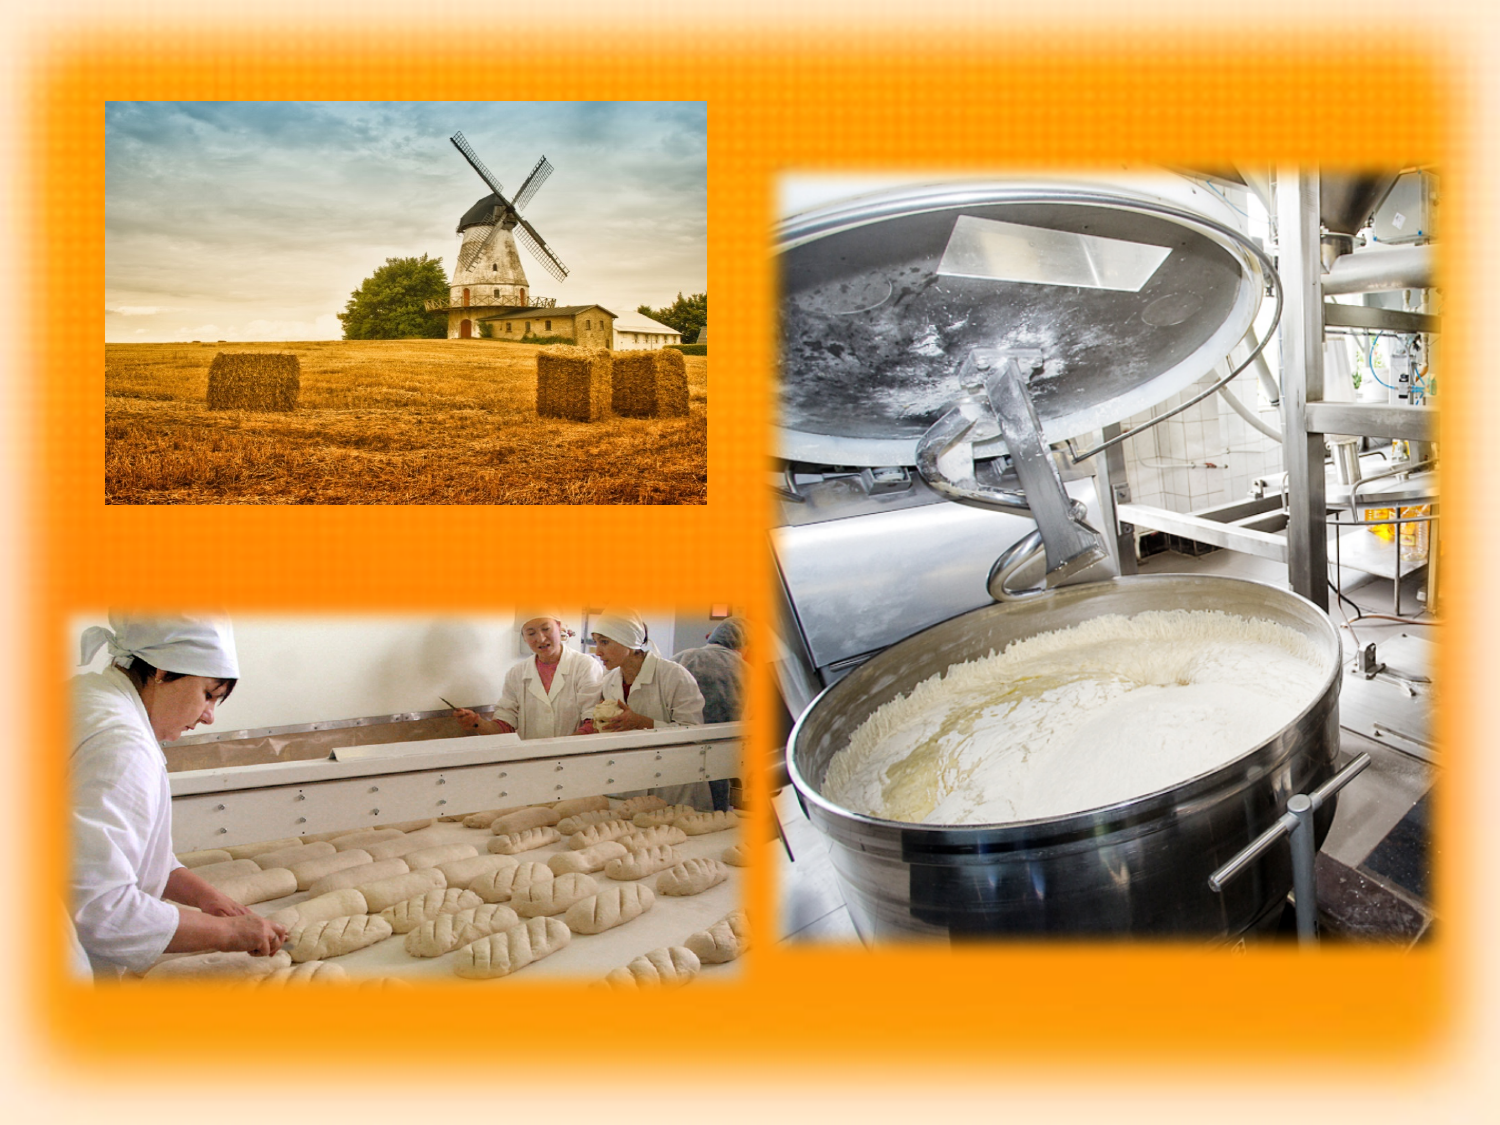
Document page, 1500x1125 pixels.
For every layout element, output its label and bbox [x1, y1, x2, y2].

list [104, 101, 707, 505]
picture [0, 0, 1500, 1125]
